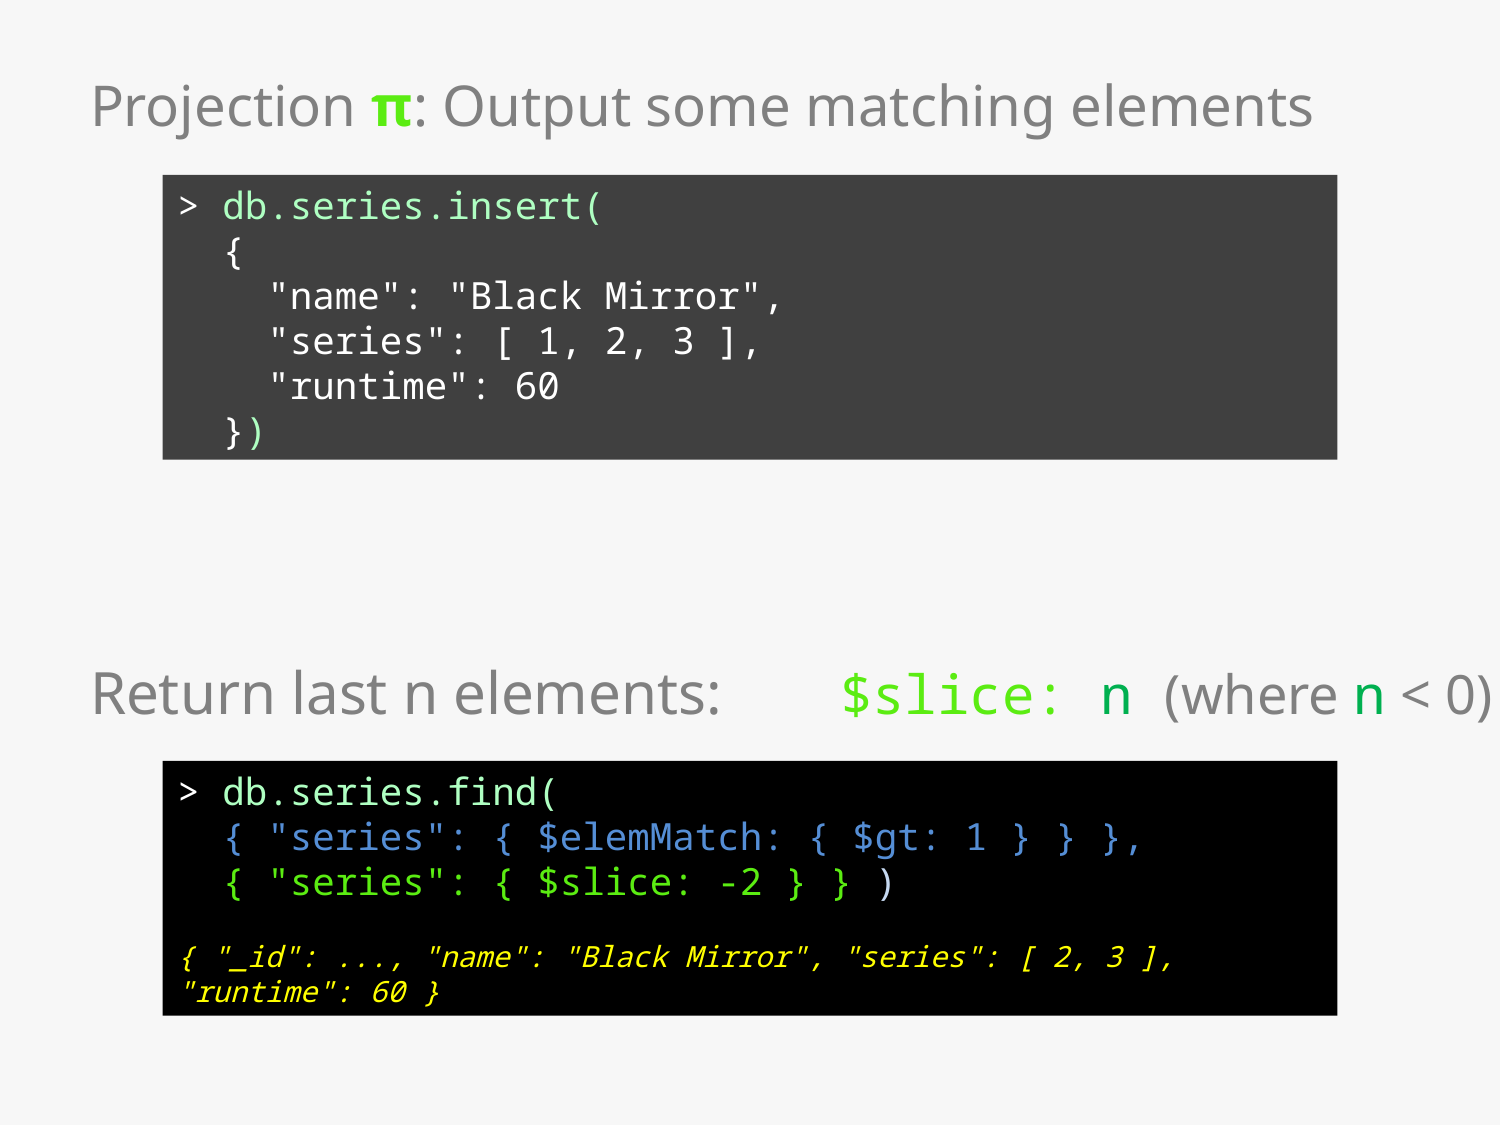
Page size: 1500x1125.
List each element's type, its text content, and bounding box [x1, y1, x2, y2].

text_box > db.series.find( { "series": { $elemMatch: { $gt: 1 } } }, { "series": { $slice: -2 } } ) { "_id": ..., "name": "Black Mirror", "series": [ 2, 3 ], "runtime": 60 } [162, 760, 1338, 1016]
text_box > db.series.insert( { "name": "Black Mirror", "series": [ 1, 2, 3 ], "runtime": 60 }) [162, 174, 1338, 460]
text_box Return last n elements: $slice: n (where n < 0) [75, 632, 1500, 750]
title Projection π: Output some matching elements [75, 45, 1425, 163]
